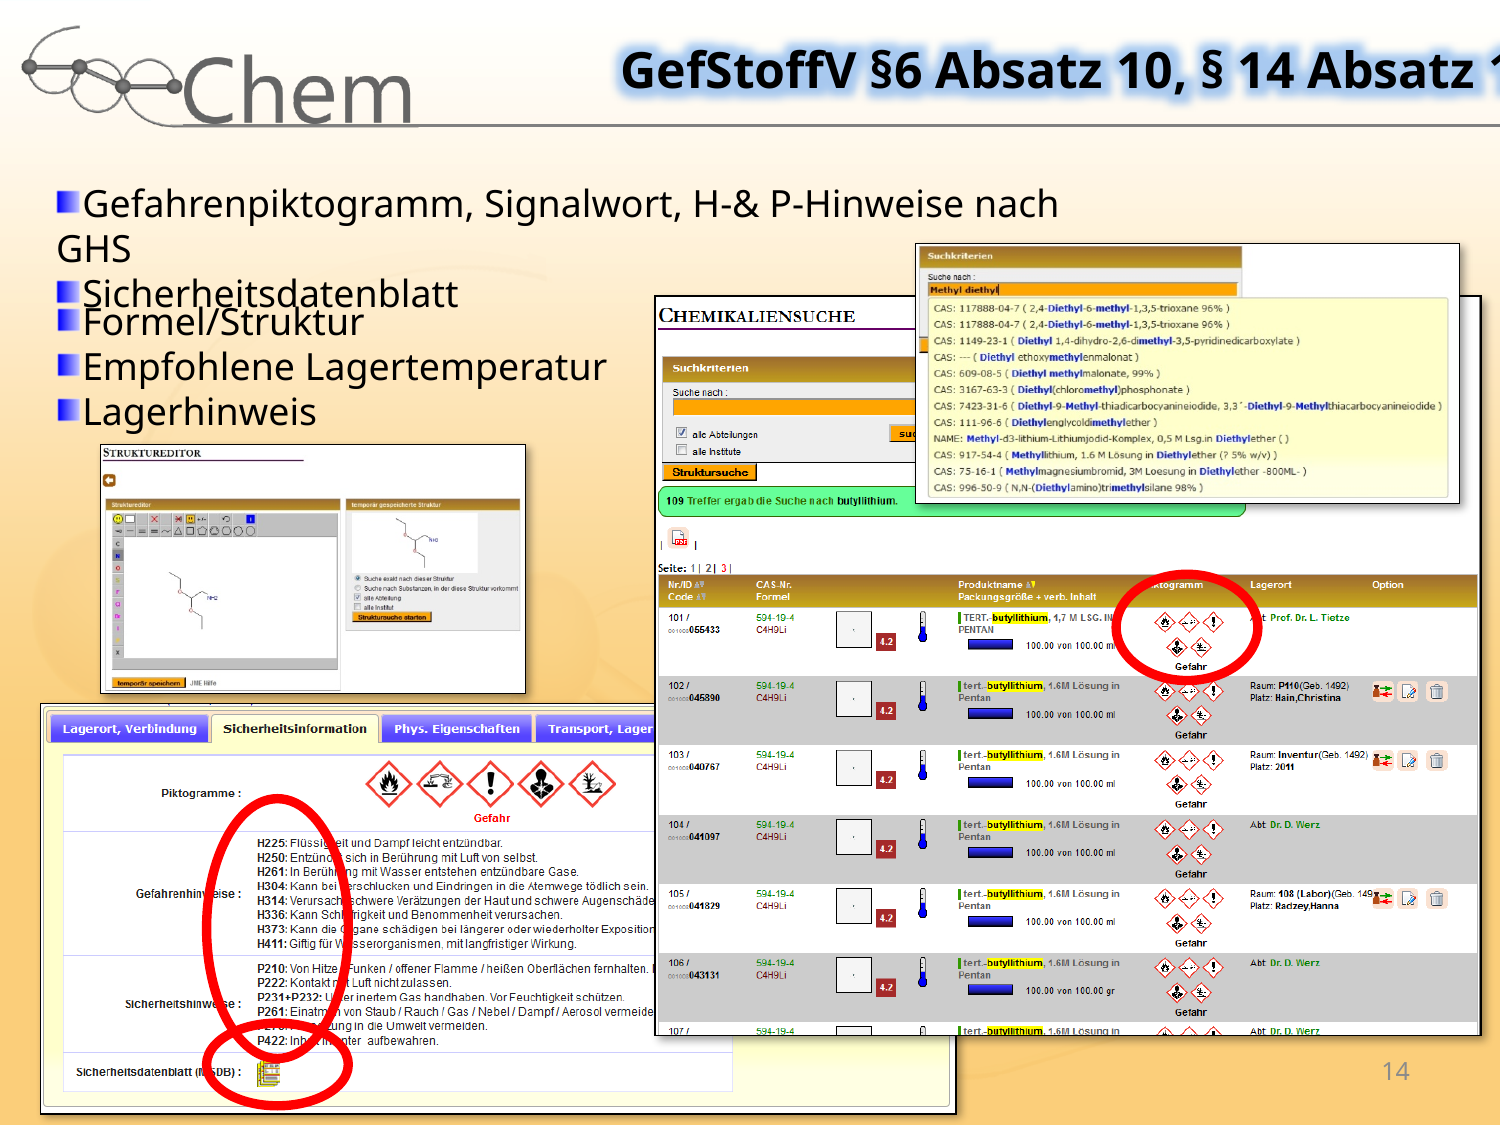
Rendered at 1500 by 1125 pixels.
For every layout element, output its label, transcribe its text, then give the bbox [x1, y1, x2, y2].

text_box GefStoffV §6 Absatz 10, § 14 Absatz 1 [605, 30, 1500, 106]
slide_number 14 [1074, 1046, 1425, 1103]
text_box Formel/Struktur Empfohlene Lagertemperatur Lagerhinweis [41, 290, 908, 486]
picture [0, 0, 1500, 1125]
text_box Gefahrenpiktogramm, Signalwort, H-& P-Hinweise nach GHS Sicherheitsdatenblatt [41, 172, 1081, 290]
